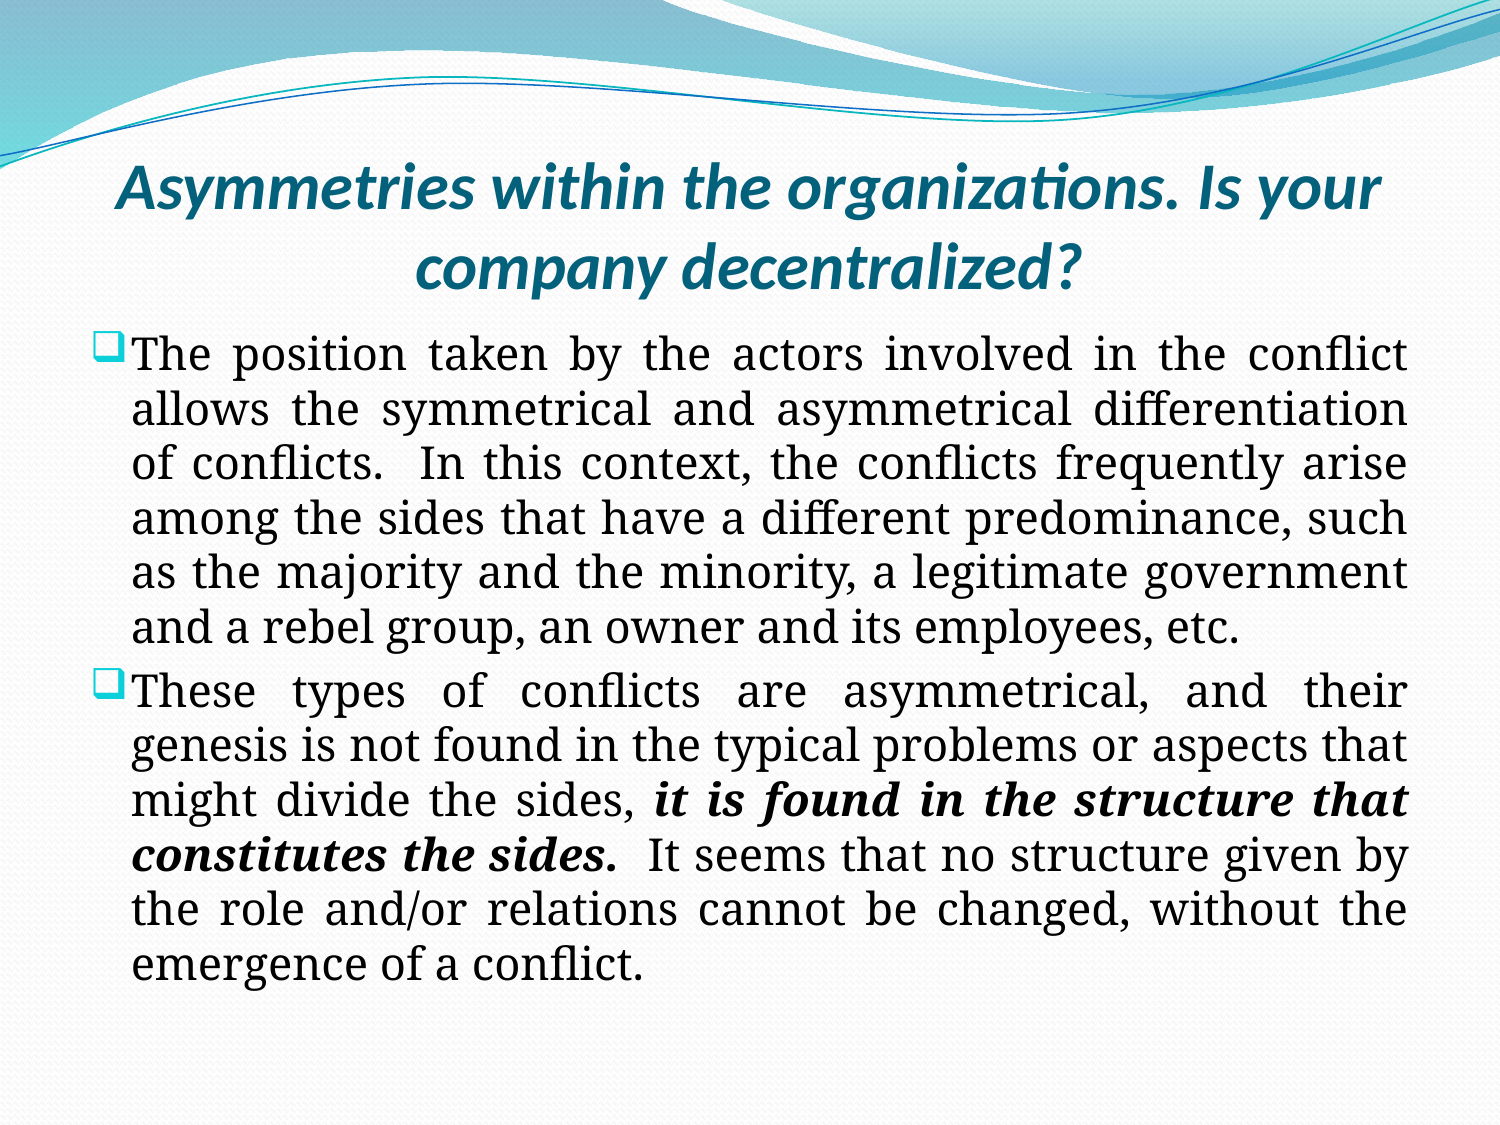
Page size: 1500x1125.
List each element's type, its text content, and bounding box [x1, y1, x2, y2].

title Asymmetries within the organizations. Is your company decentralized? [74, 115, 1426, 304]
list The position taken by the actors involved in the conflict allows the symmetrical and asymmetrical differentiation of conflicts. In this context, the conflicts frequently arise among the sides that have a different predominance, such as the majority and the minority, a legitimate government and a rebel group, an owner and its employees, etc. These types of conflicts are asymmetrical, and their genesis is not found in the typical problems or aspects that might divide the sides, it is found in the structure that constitutes the sides. It seems that no structure given by the role and/or relations cannot be changed, without the emergence of a conflict. [74, 317, 1426, 1038]
